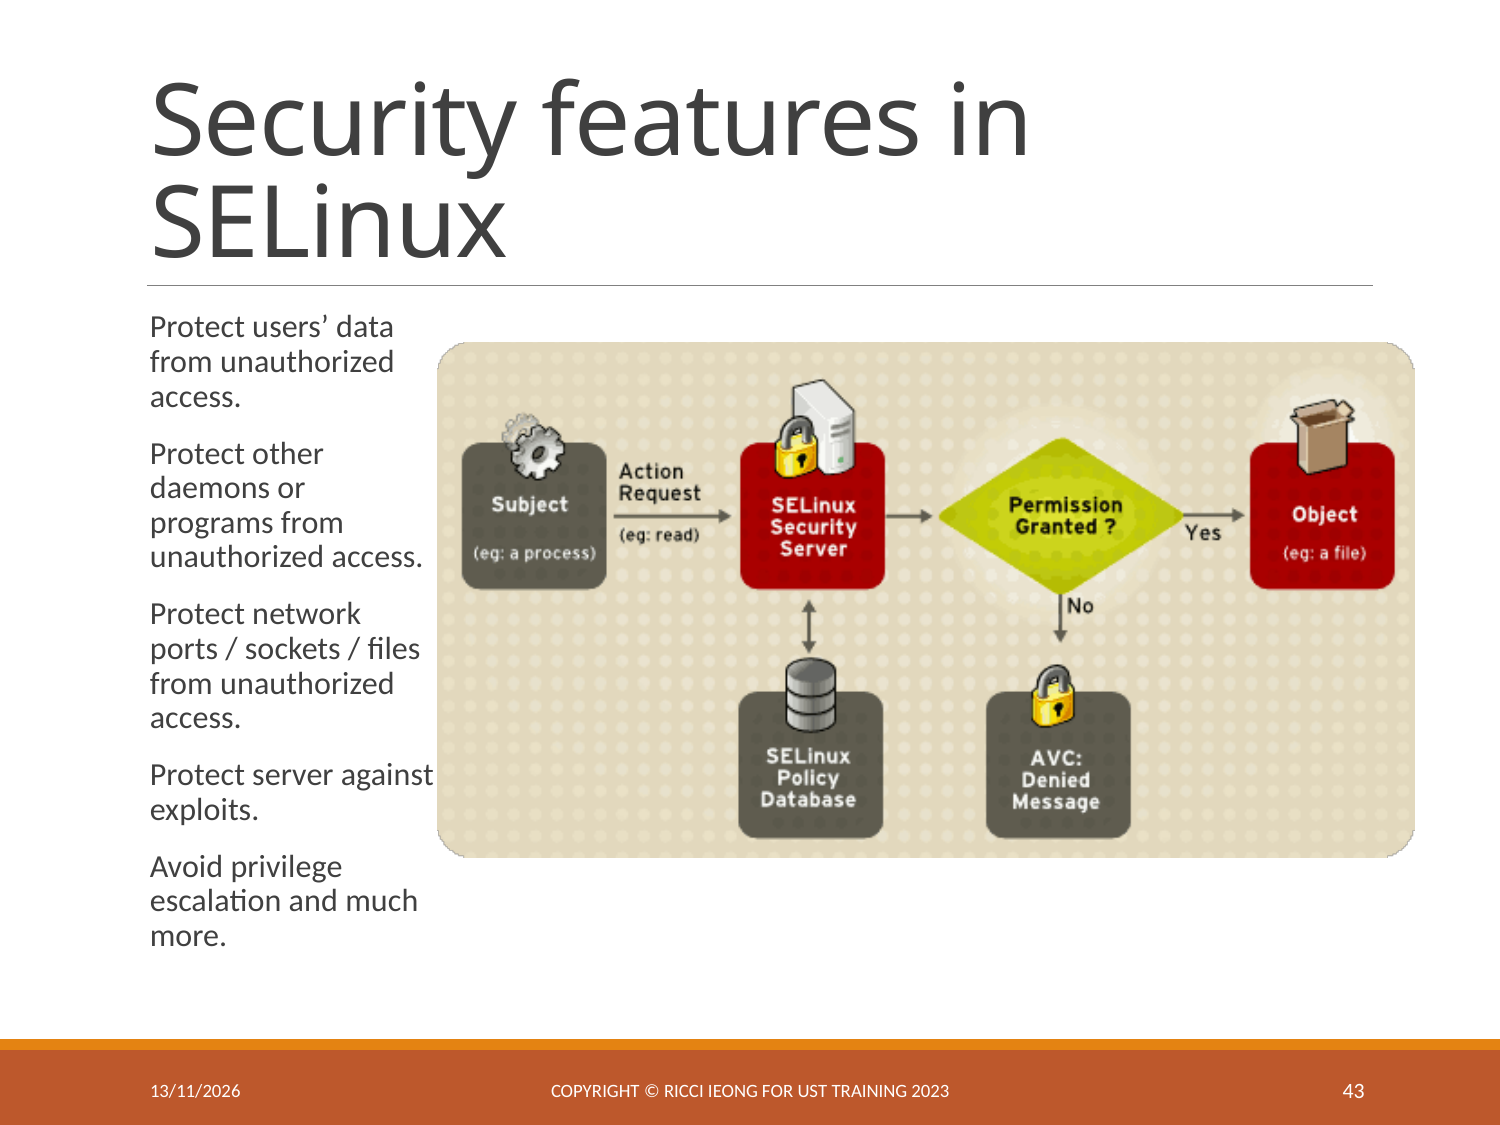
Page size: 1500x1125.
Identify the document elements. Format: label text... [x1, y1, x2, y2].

slide_number 43 [1218, 1059, 1380, 1120]
footer Copyright © Ricci IEONG for UST training 2023 [453, 1059, 1047, 1120]
list Protect users’ data from unauthorized access. Protect other daemons or programs from unauthorized access. Protect network ports / sockets / files from unauthorized access. Protect server against exploits. Avoid privilege escalation and much more. [135, 302, 438, 963]
title Security features in SELinux [135, 47, 1373, 285]
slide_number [135, 1059, 440, 1120]
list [436, 341, 1415, 859]
